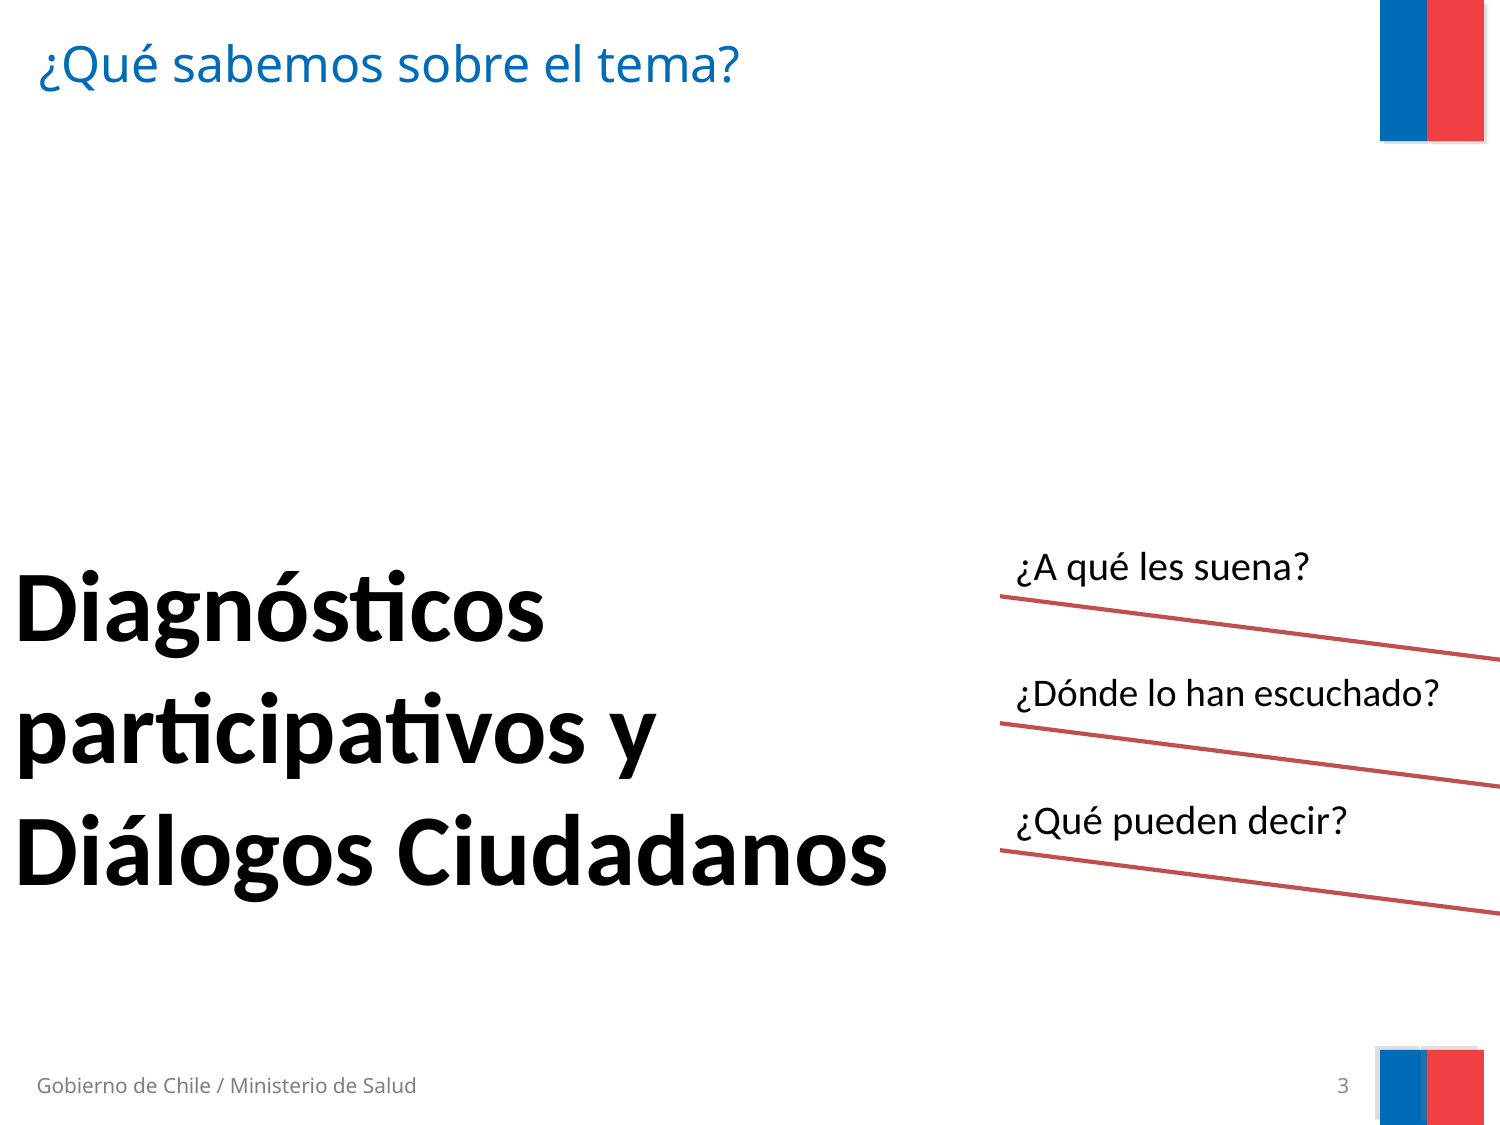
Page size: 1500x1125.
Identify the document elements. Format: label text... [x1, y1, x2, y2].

title ¿Qué sabemos sobre el tema? [24, 24, 1365, 150]
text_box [0, 151, 1500, 914]
slide_number 3 [1014, 1070, 1365, 1103]
